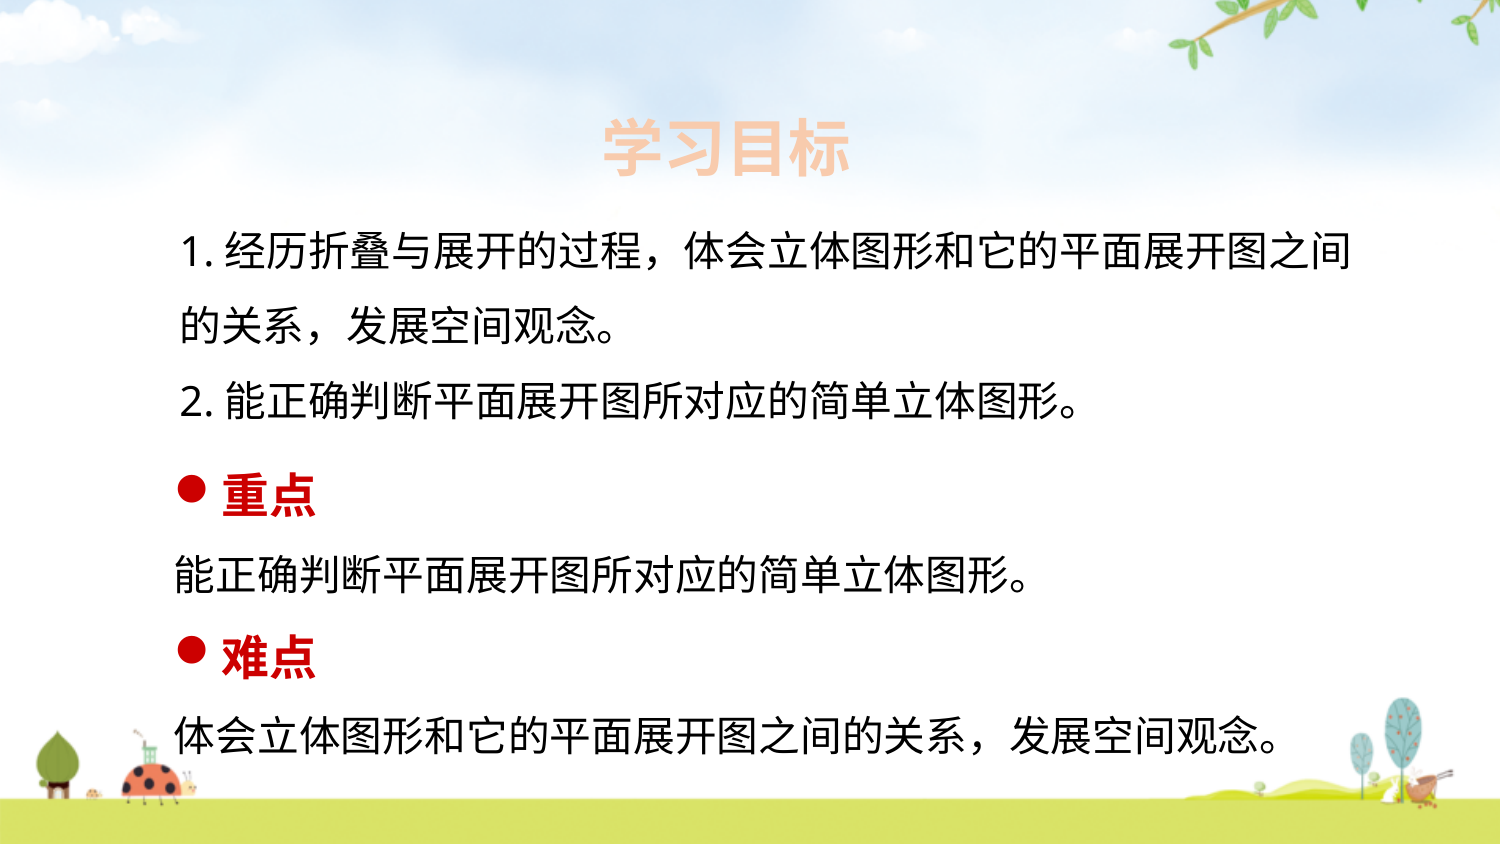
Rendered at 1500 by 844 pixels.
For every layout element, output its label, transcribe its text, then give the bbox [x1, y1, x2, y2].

picture [0, 0, 1500, 844]
text_box 1.经历折叠与展开的过程，体会立体图形和它的平面展开图之间的关系，发展空间观念。 2.能正确判断平面展开图所对应的简单立体图形。 [167, 193, 1388, 431]
text_box 重点 能正确判断平面展开图所对应的简单立体图形。 难点 体会立体图形和它的平面展开图之间的关系，发展空间观念。 [161, 431, 1359, 766]
text_box 学习目标 [588, 102, 864, 191]
